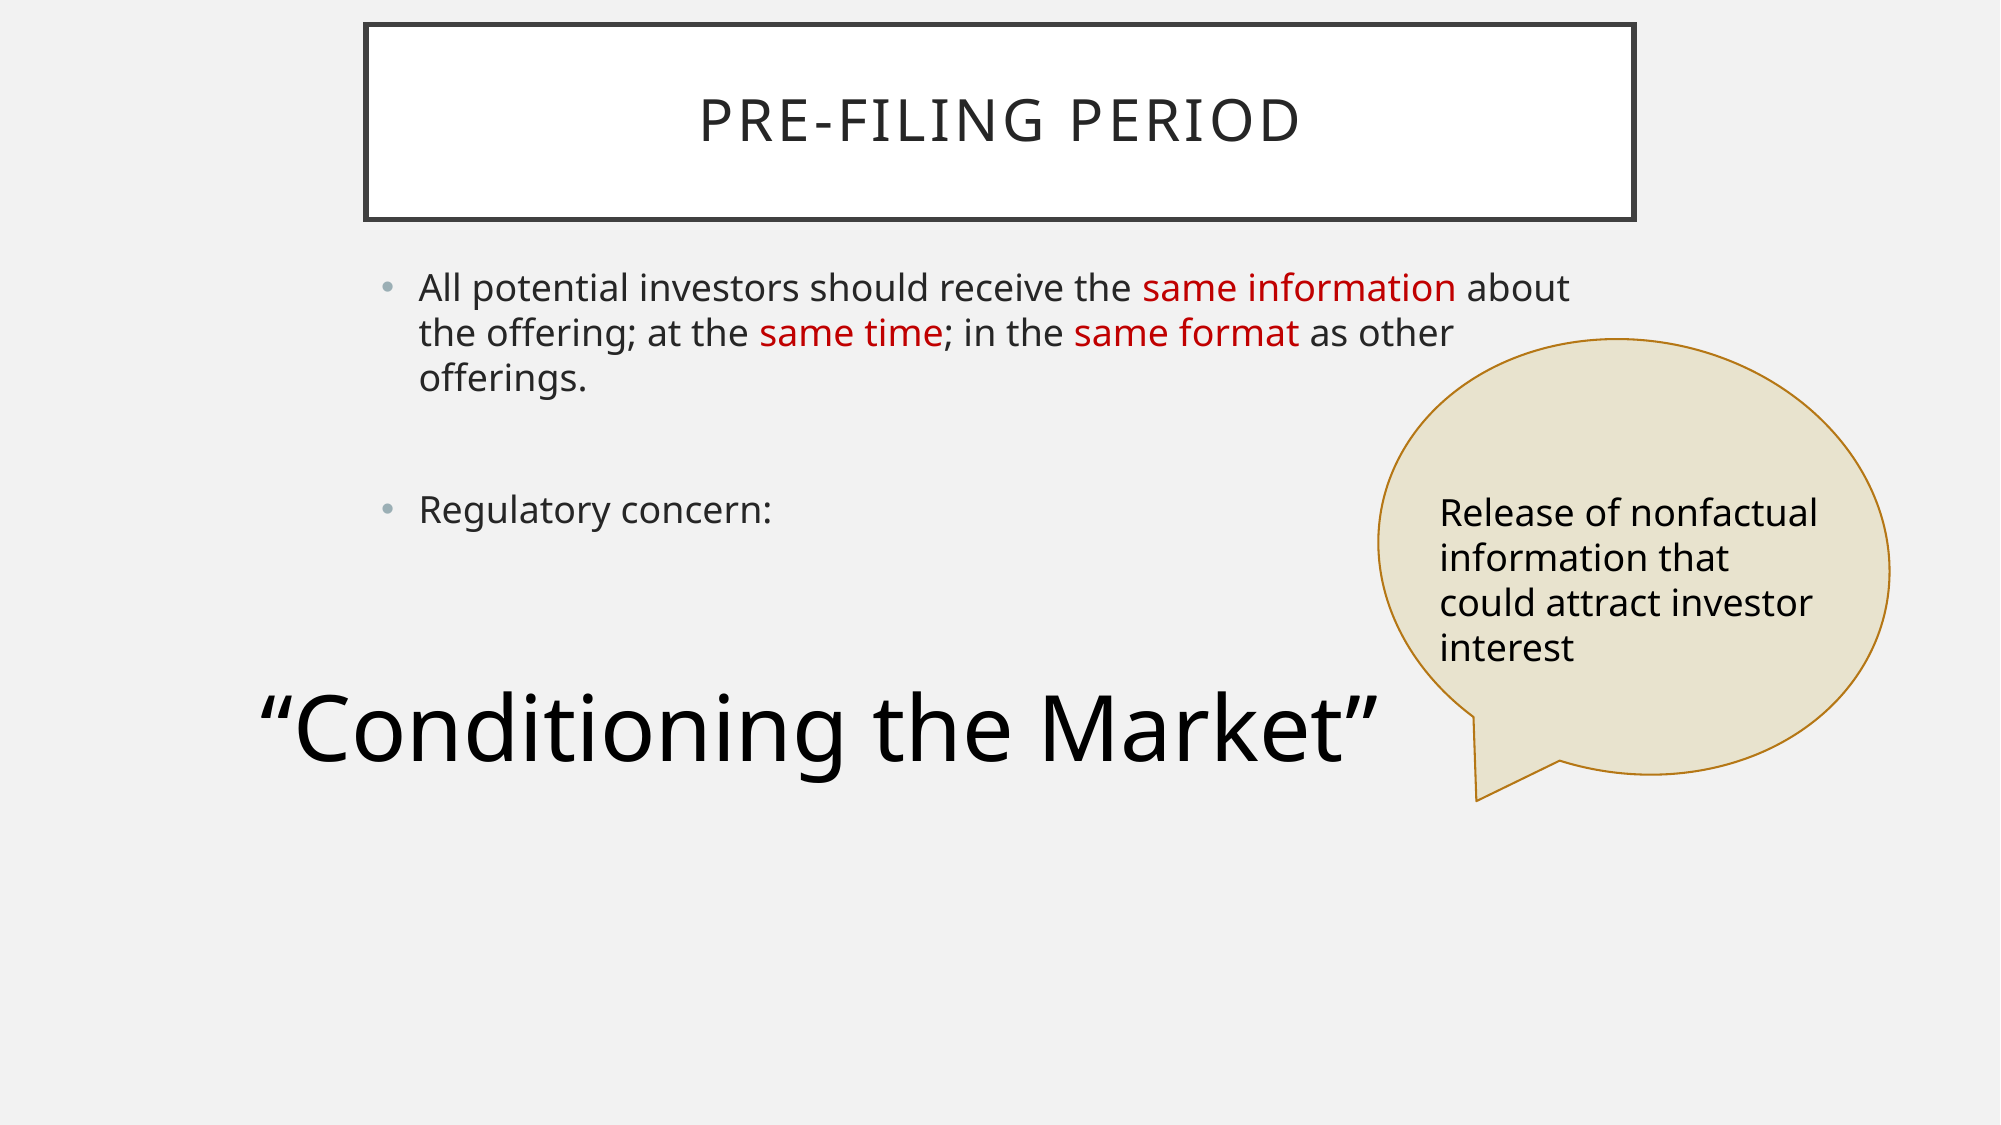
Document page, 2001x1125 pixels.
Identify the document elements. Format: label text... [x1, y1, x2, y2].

text_box “Conditioning the Market” [228, 662, 1412, 787]
text_box [1377, 338, 1891, 803]
list All potential investors should receive the same information about the offering; at the same time; in the same format as other offerings. Regulatory concern: [366, 256, 1634, 766]
title Pre-Filing Period [363, 22, 1637, 222]
text_box Release of nonfactual information that could attract investor interest [1424, 481, 1844, 676]
